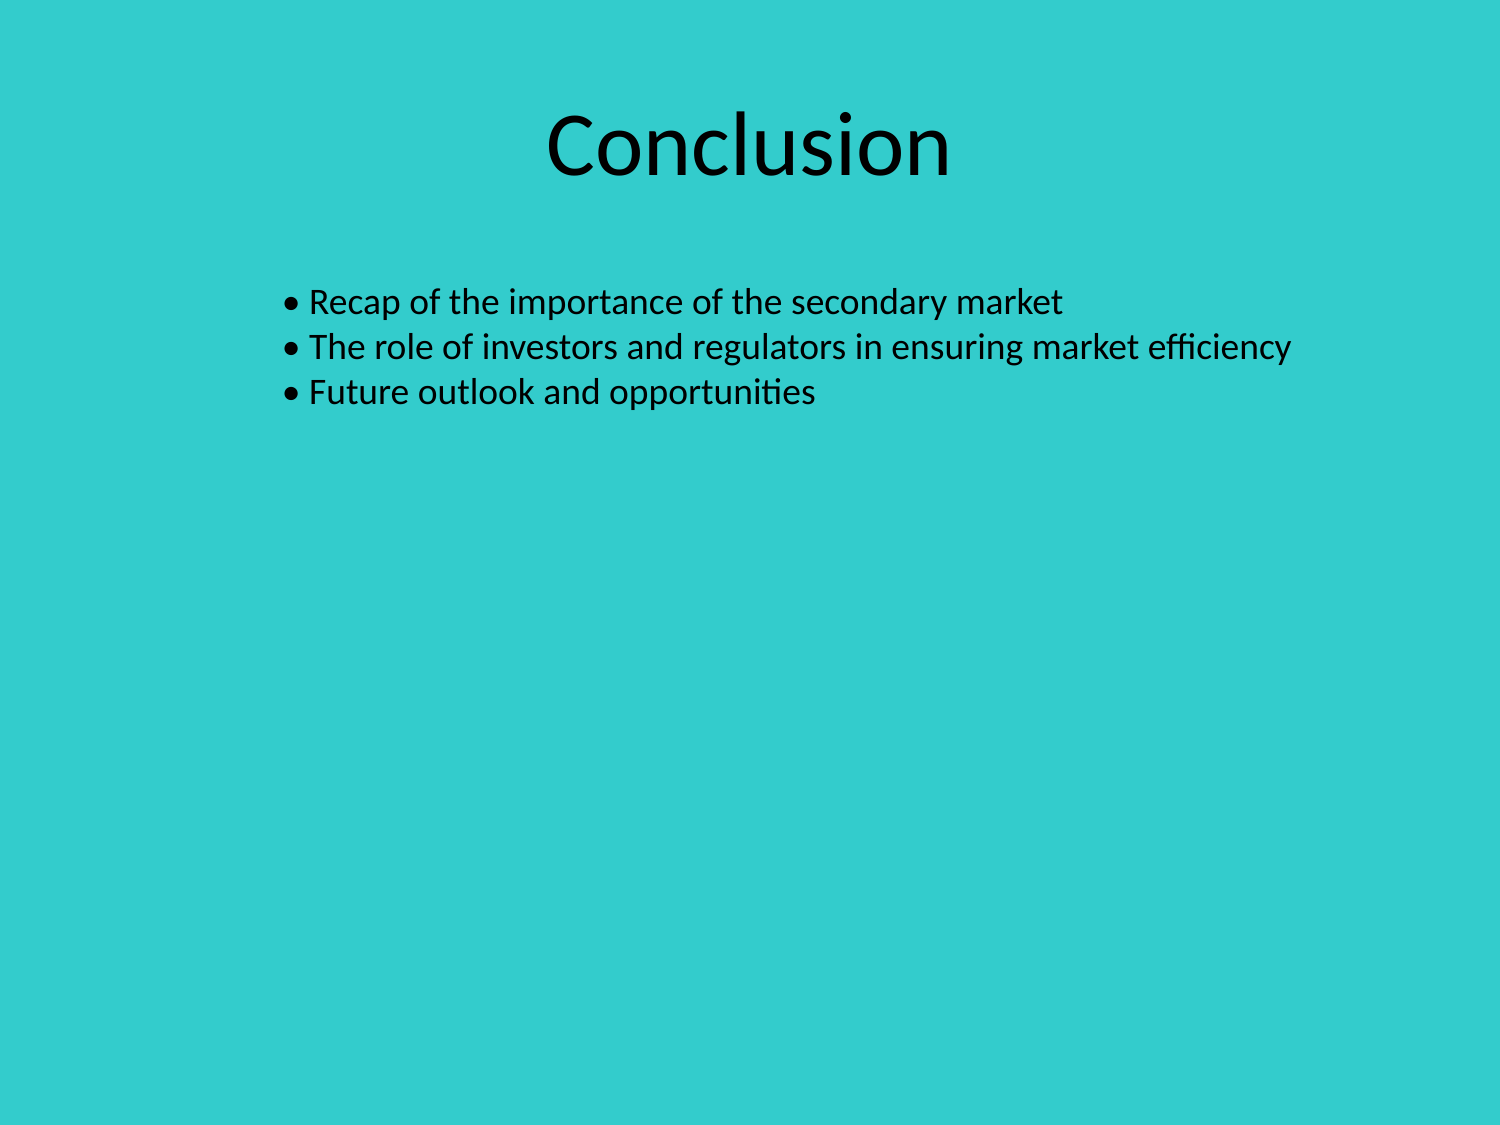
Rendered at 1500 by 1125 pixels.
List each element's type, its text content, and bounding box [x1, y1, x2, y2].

title Conclusion [75, 45, 1425, 233]
text_box • Recap of the importance of the secondary market • The role of investors and regulators in ensuring market efficiency • Future outlook and opportunities [267, 224, 1308, 420]
